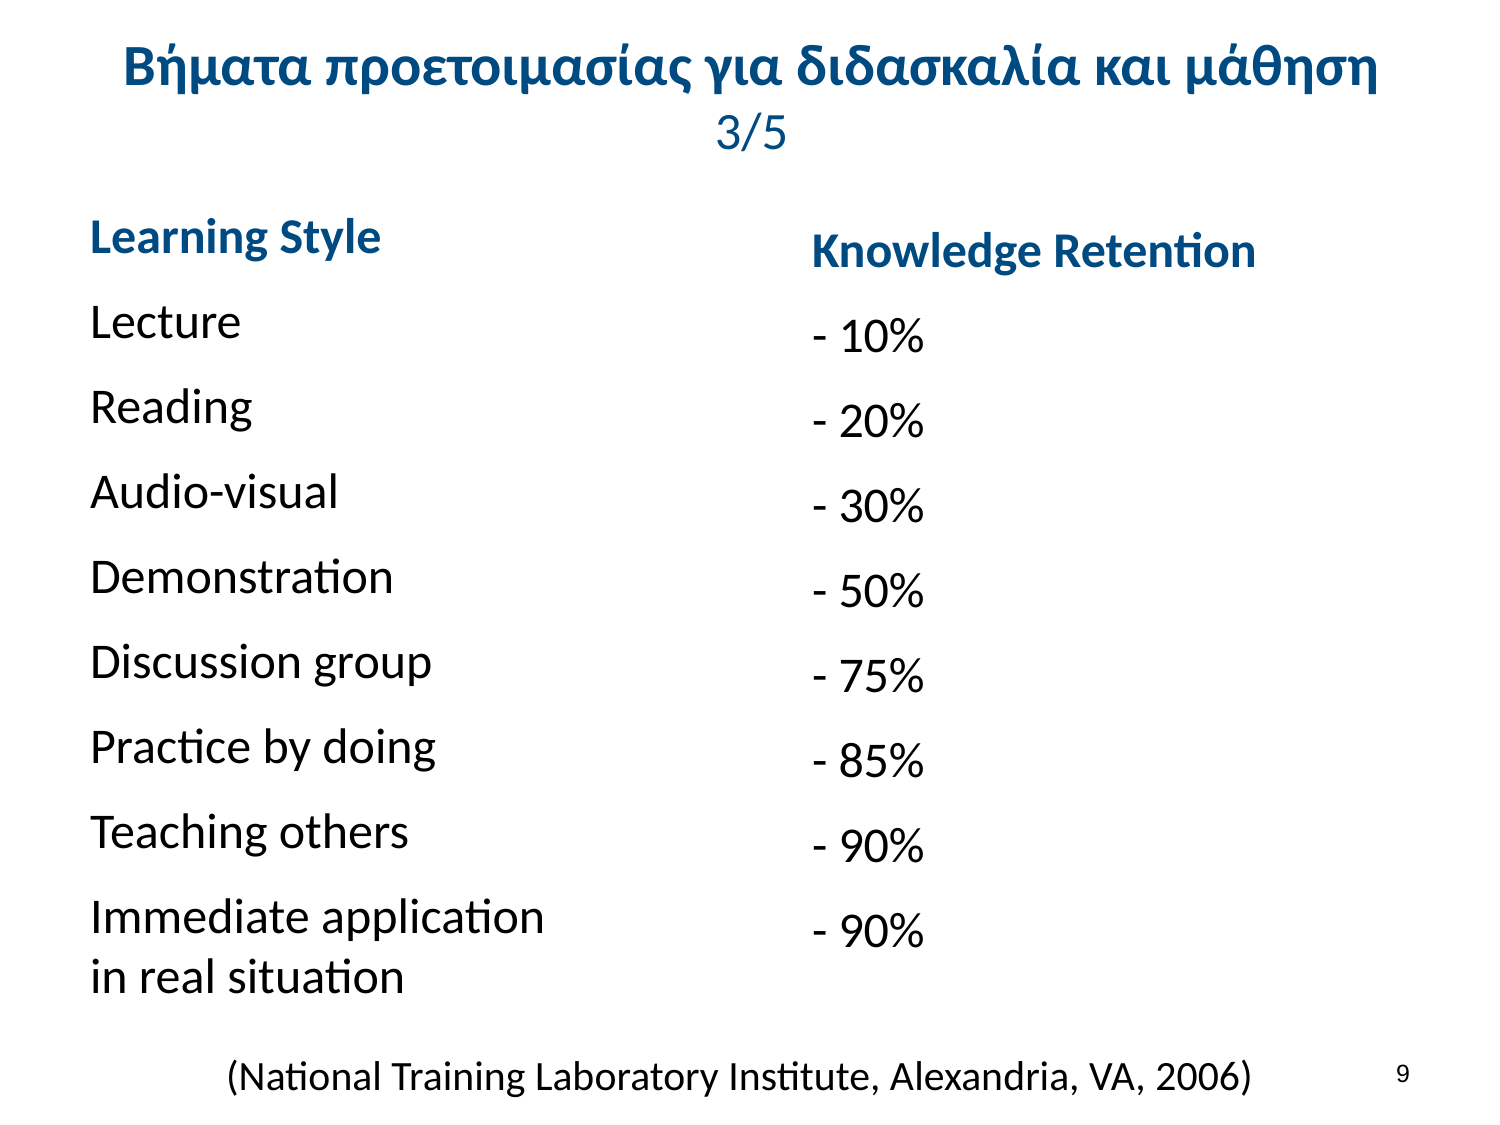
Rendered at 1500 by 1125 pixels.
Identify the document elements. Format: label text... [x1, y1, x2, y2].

text_box Knowledge Retention - 10% - 20% - 30% - 50% - 75% - 85% - 90% - 90% [797, 209, 1295, 1002]
text_box (National Training Laboratory Institute, Alexandria, VA, 2006) [211, 1041, 1293, 1107]
slide_number 8 [1293, 1042, 1425, 1103]
list Learning Style Lecture Reading Audio-visual Demonstration Discussion group Practice by doing Teaching others Immediate application in real situation [75, 196, 573, 1024]
title Βήματα προετοιμασίας για διδασκαλία και μάθηση 3/5 [76, 19, 1427, 169]
